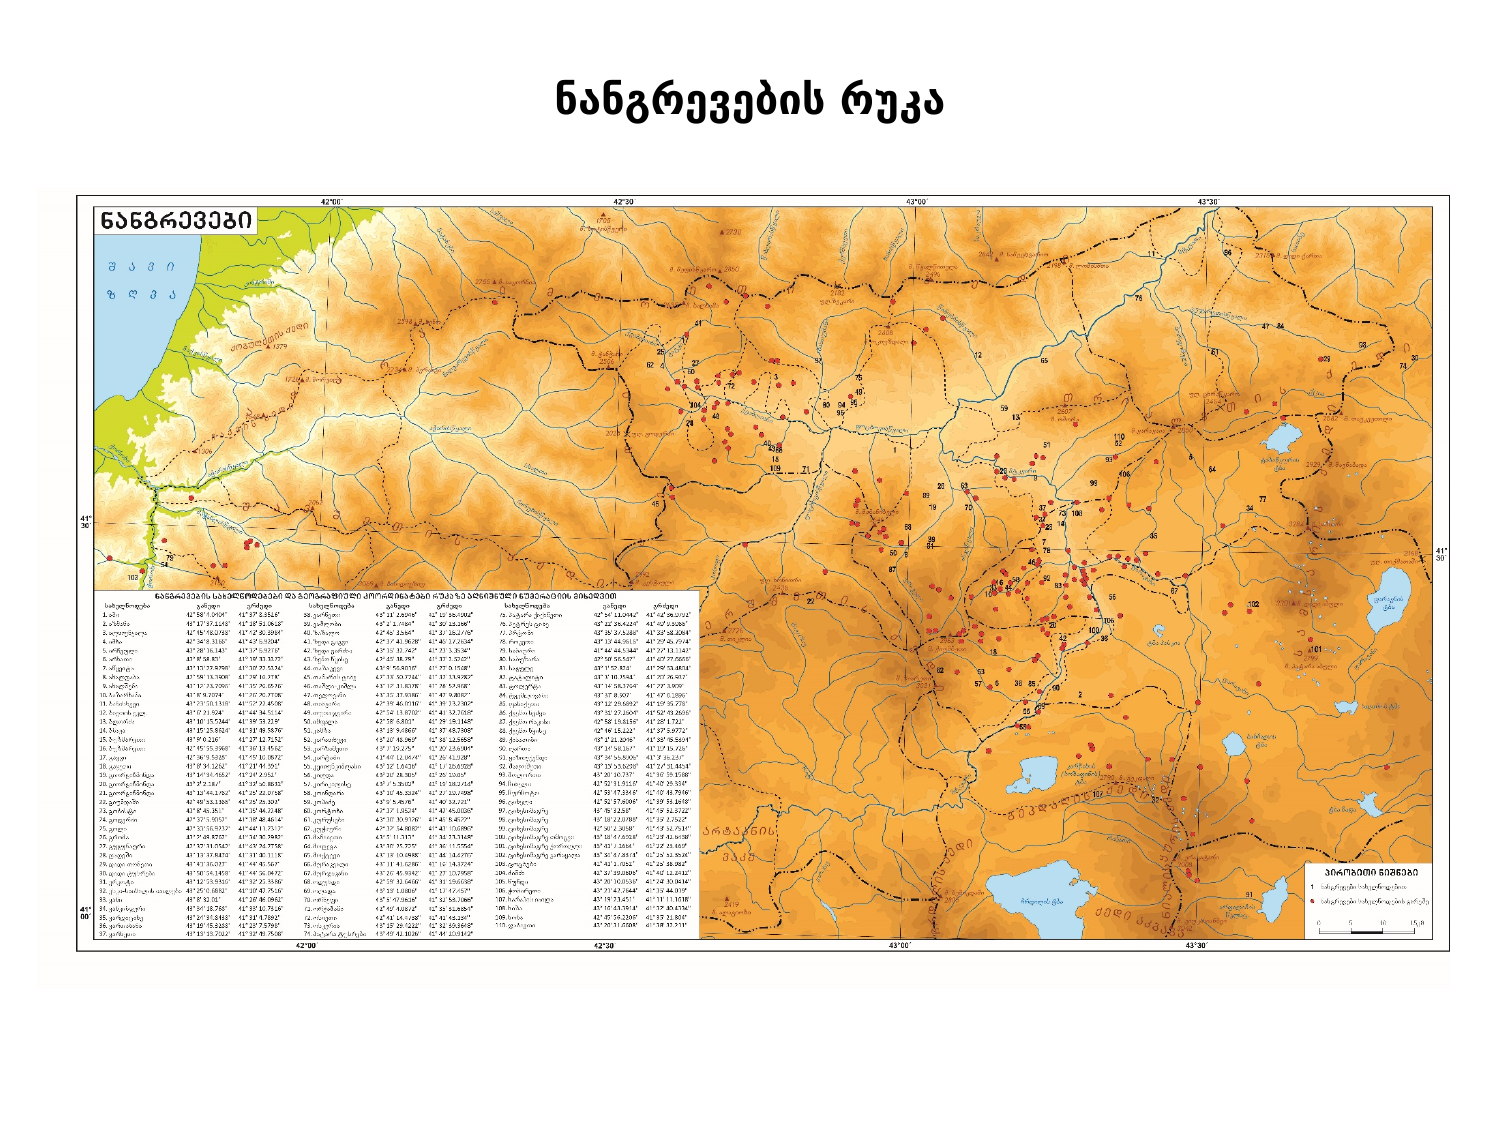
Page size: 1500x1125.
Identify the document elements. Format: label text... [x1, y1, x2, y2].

picture [37, 187, 1451, 990]
text_box ნანგრევების რუკა [74, 65, 1425, 131]
